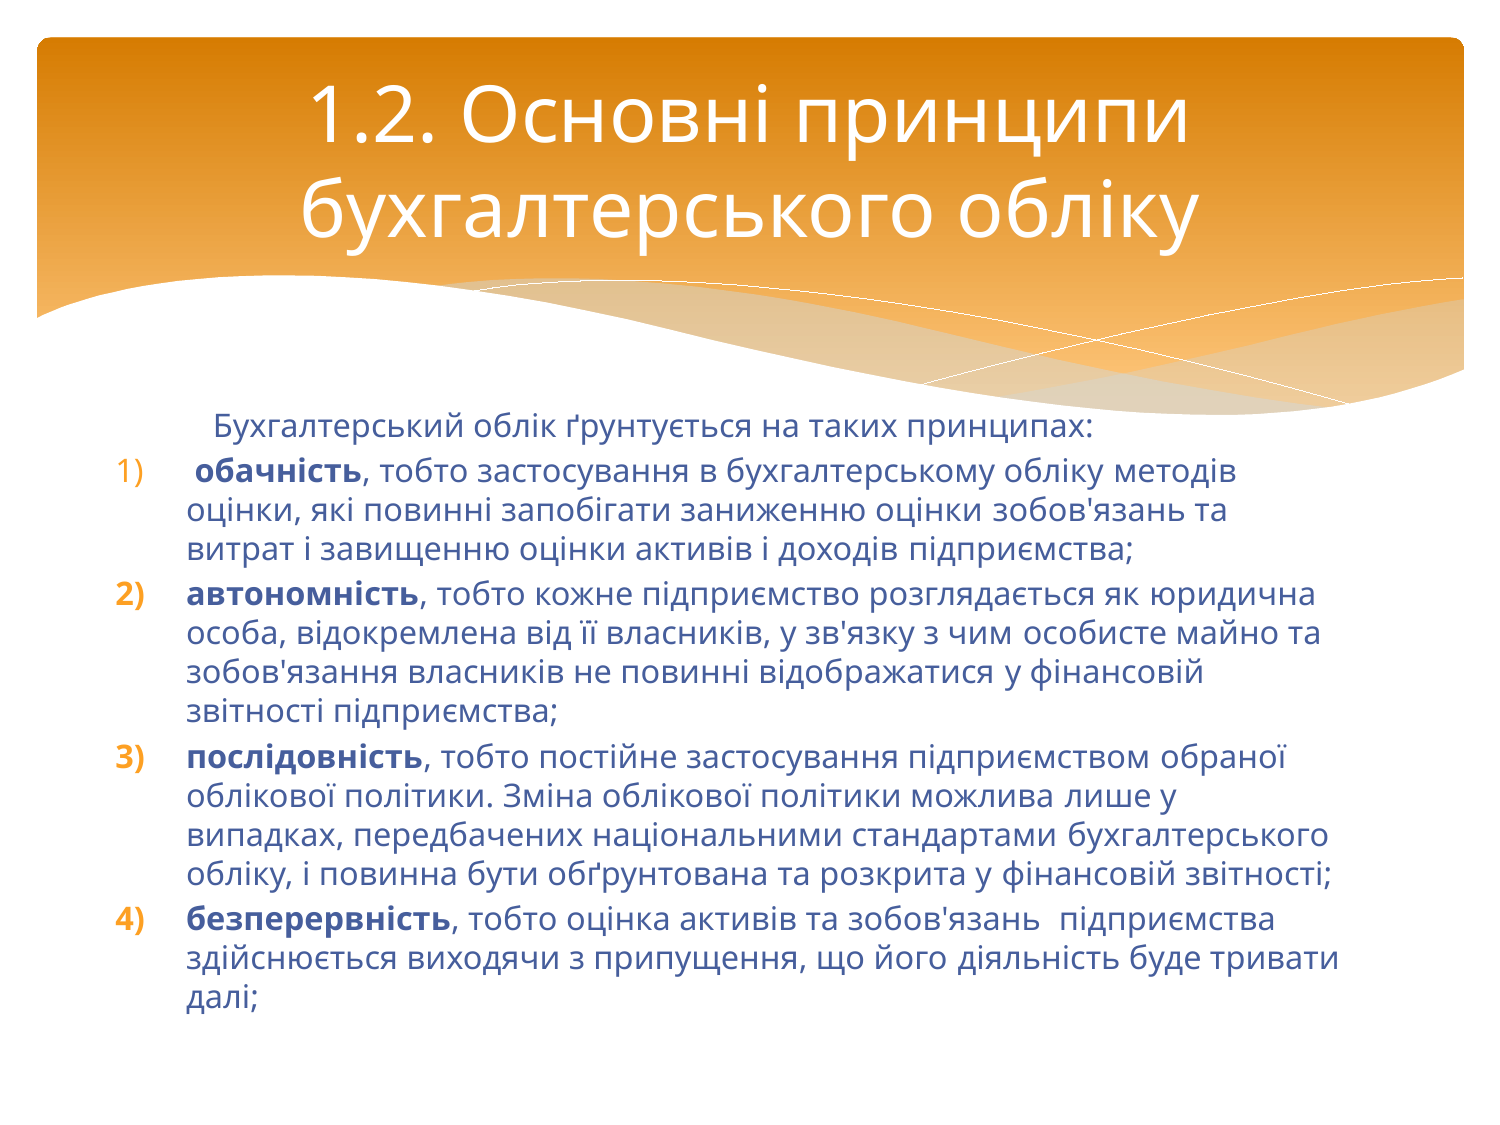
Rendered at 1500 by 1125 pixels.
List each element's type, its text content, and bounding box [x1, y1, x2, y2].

title 1.2. Основні принципи бухгалтерського обліку [75, 55, 1425, 261]
list Бухгалтерський облік ґрунтується на таких принципах: обачність, тобто застосування в бухгалтерському обліку методів оцінки, які повинні запобігати заниженню оцінки зобов'язань та витрат і завищенню оцінки активів і доходів підприємства; автономність, тобто кожне підприємство розглядається як юридична особа, відокремлена від її власників, у зв'язку з чим особисте майно та зобов'язання власників не повинні відображатися у фінансовій звітності підприємства; послідовність, тобто постійне застосування підприємством обраної облікової політики. Зміна облікової політики можлива лише у випадках, передбачених національними стандартами бухгалтерського обліку, і повинна бути обґрунтована та розкрита у фінансовій звітності; безперервність, тобто оцінка активів та зобов'язань підприємства здійснюється виходячи з припущення, що його діяльність буде тривати далі; [100, 397, 1359, 1064]
